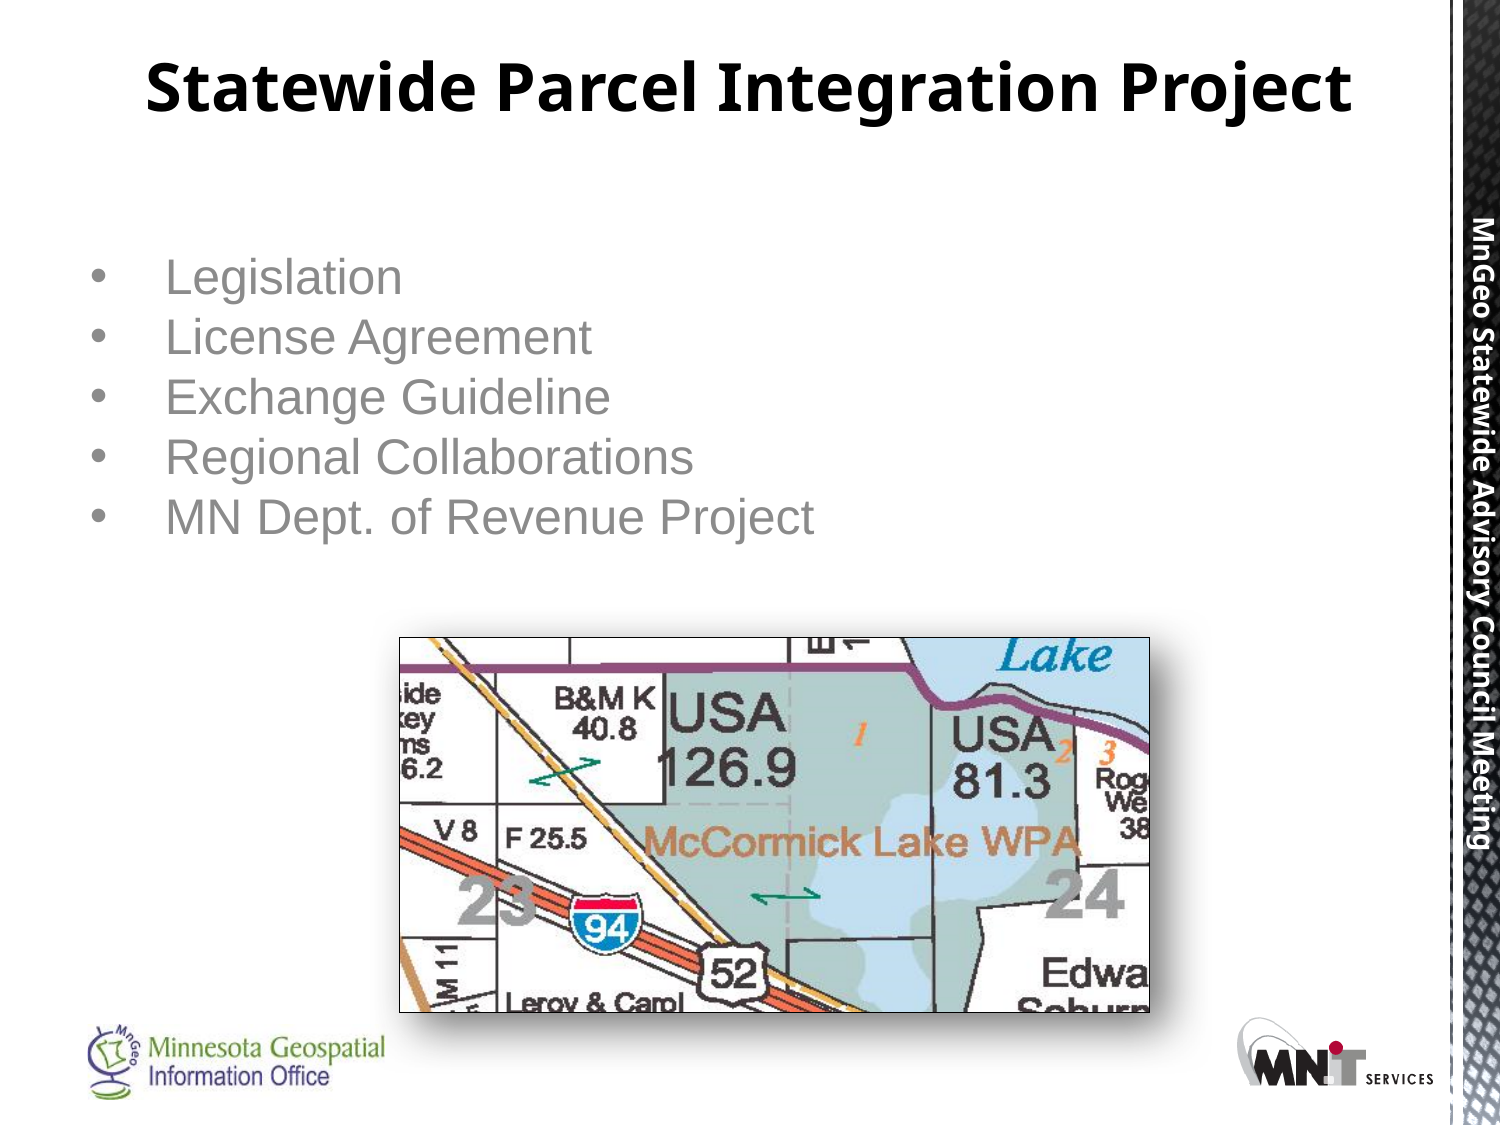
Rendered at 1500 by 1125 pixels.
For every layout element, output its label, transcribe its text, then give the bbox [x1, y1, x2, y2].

picture [1237, 1017, 1435, 1088]
picture [1447, 0, 1500, 1125]
picture [87, 1024, 385, 1100]
picture [399, 637, 1151, 1013]
title Statewide Parcel Integration Project [112, 37, 1388, 238]
subtitle Legislation License Agreement Exchange Guideline Regional Collaborations MN Dept. of Revenue Project [75, 237, 963, 925]
